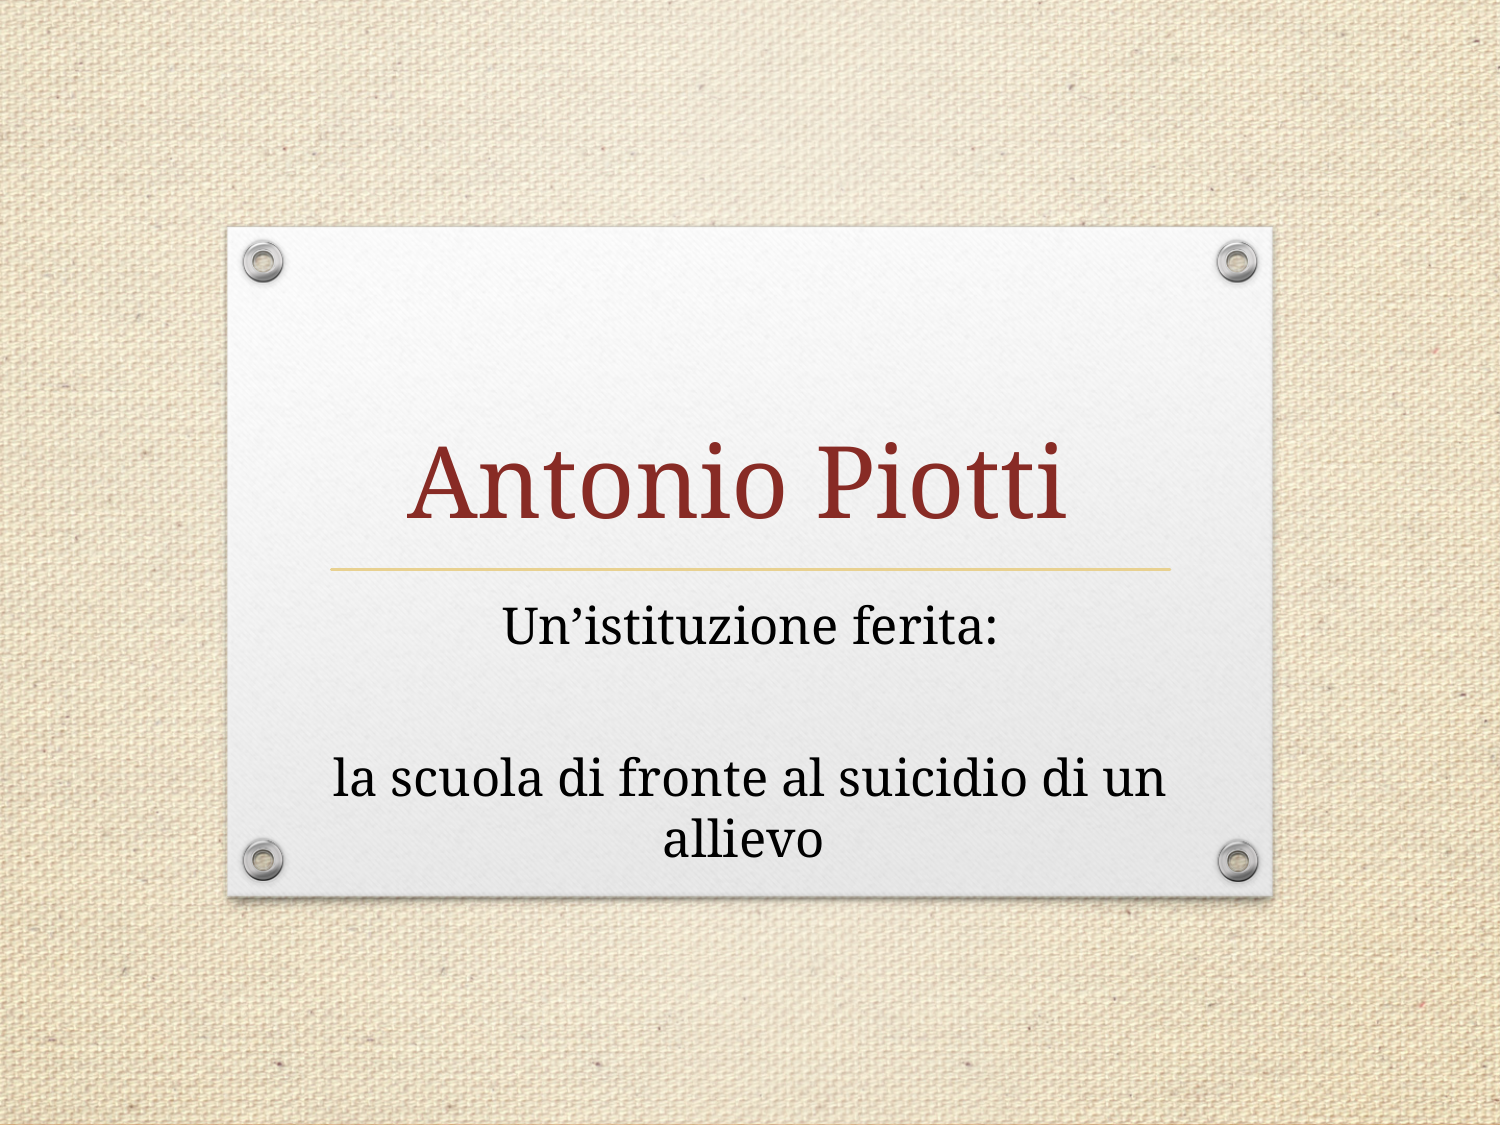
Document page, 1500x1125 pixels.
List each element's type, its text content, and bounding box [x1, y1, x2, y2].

picture [0, 0, 1500, 1125]
subtitle Un’istituzione ferita: la scuola di fronte al suicidio di un allievo [279, 586, 1222, 878]
title Antonio Piotti [315, 297, 1187, 546]
